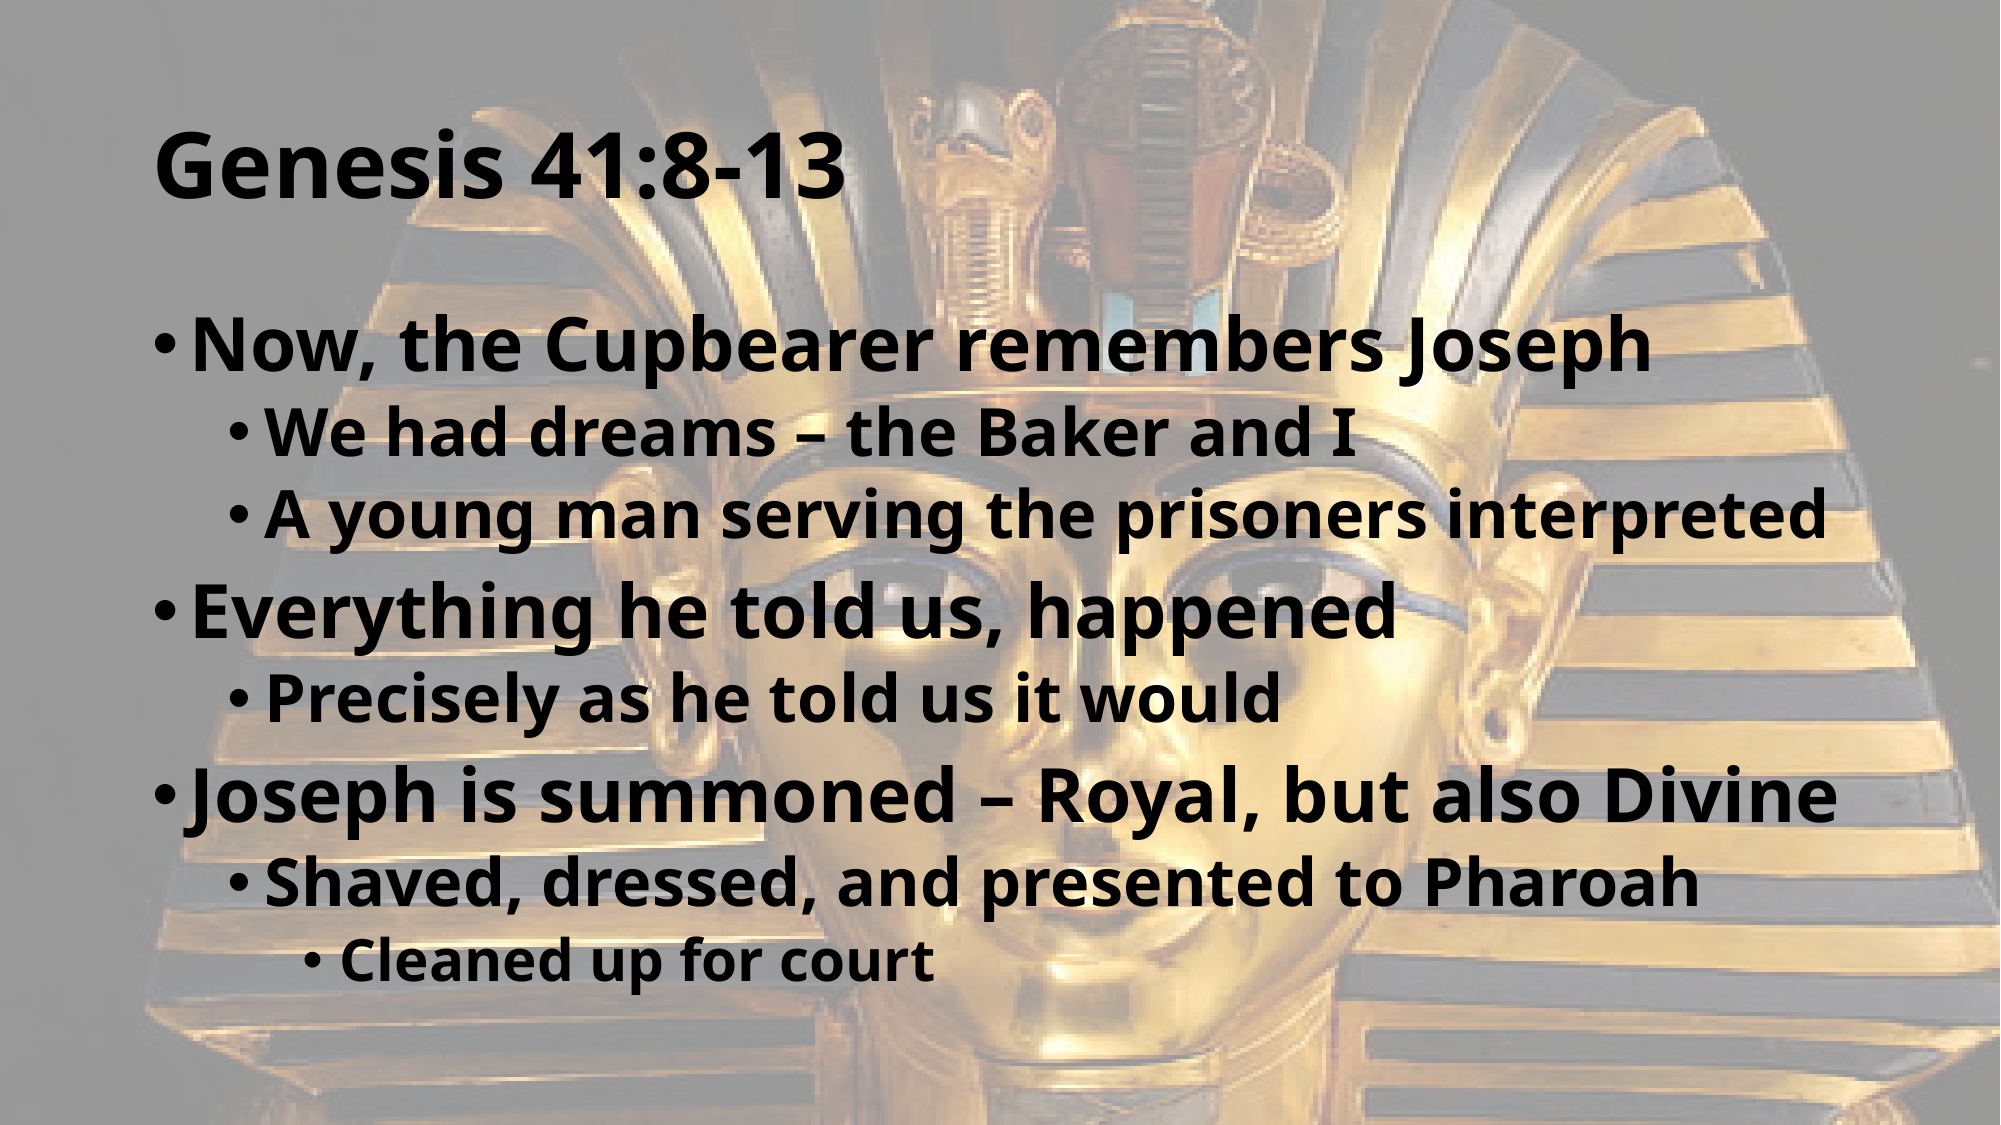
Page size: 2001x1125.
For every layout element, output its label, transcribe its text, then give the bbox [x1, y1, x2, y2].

list Now, the Cupbearer remembers Joseph We had dreams – the Baker and I A young man serving the prisoners interpreted Everything he told us, happened Precisely as he told us it would Joseph is summoned – Royal, but also Divine Shaved, dressed, and presented to Pharoah Cleaned up for court [137, 299, 1863, 1014]
title Genesis 41:8-13 [137, 59, 1863, 278]
